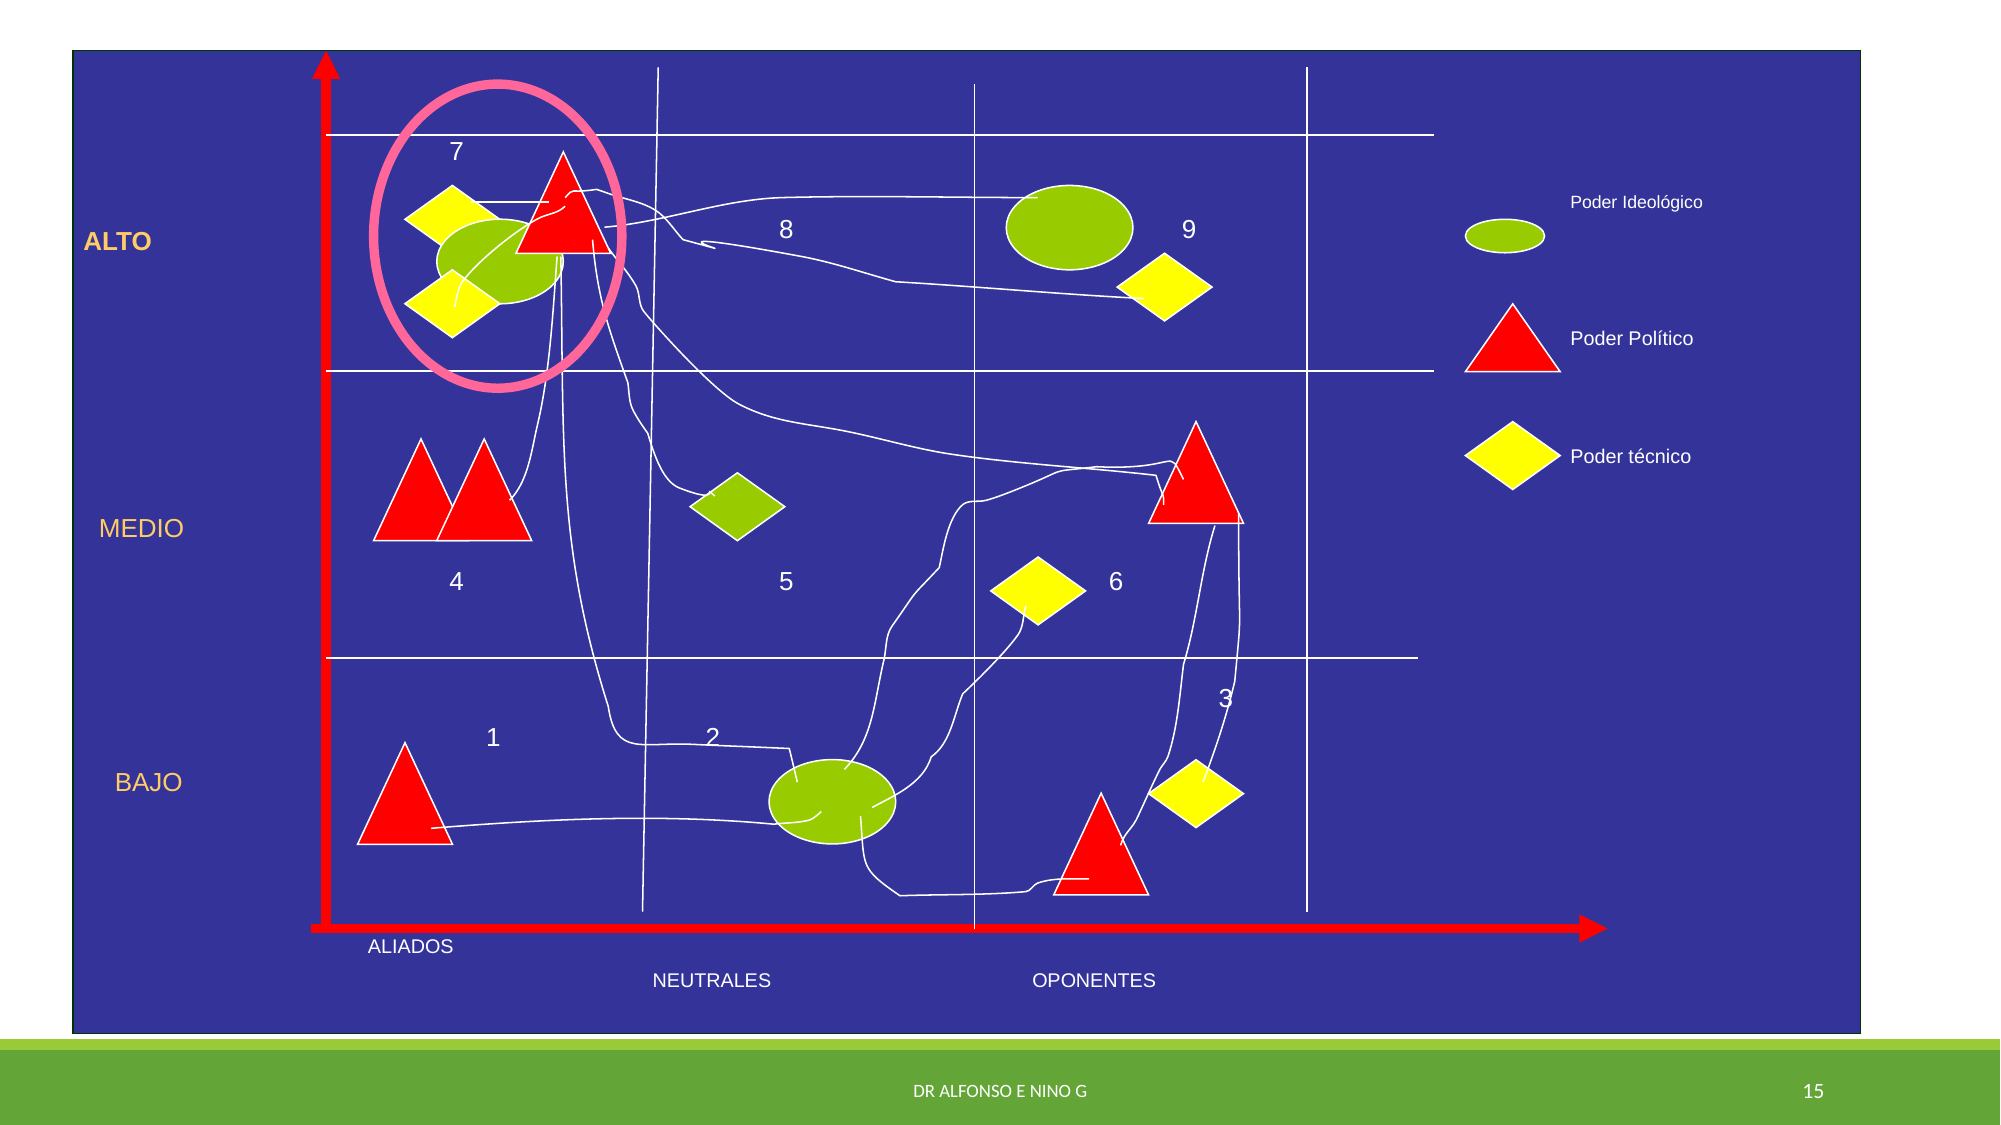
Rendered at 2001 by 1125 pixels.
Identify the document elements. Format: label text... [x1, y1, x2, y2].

slide_number 15 [1624, 1059, 1840, 1120]
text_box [72, 50, 1862, 1035]
footer Dr Alfonso E Nino G [604, 1059, 1396, 1120]
